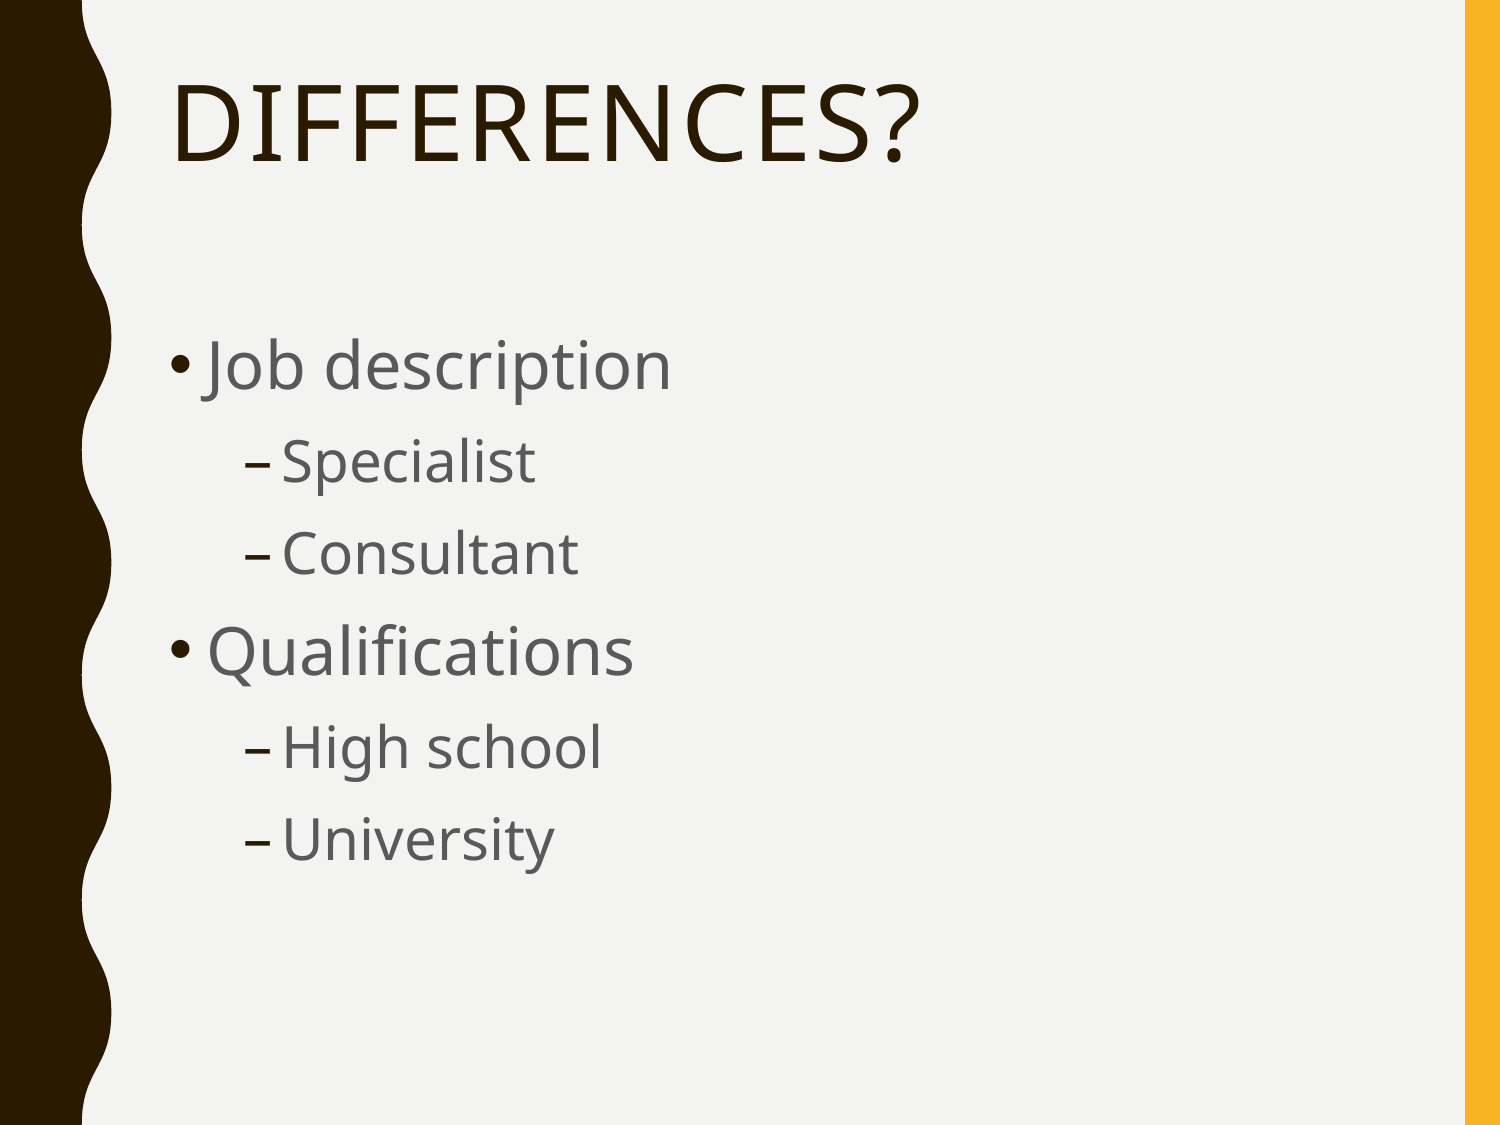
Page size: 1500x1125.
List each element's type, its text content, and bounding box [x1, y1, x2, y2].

list Job description Specialist Consultant Qualifications High school University [154, 307, 1407, 965]
title Differences? [154, 62, 1407, 307]
